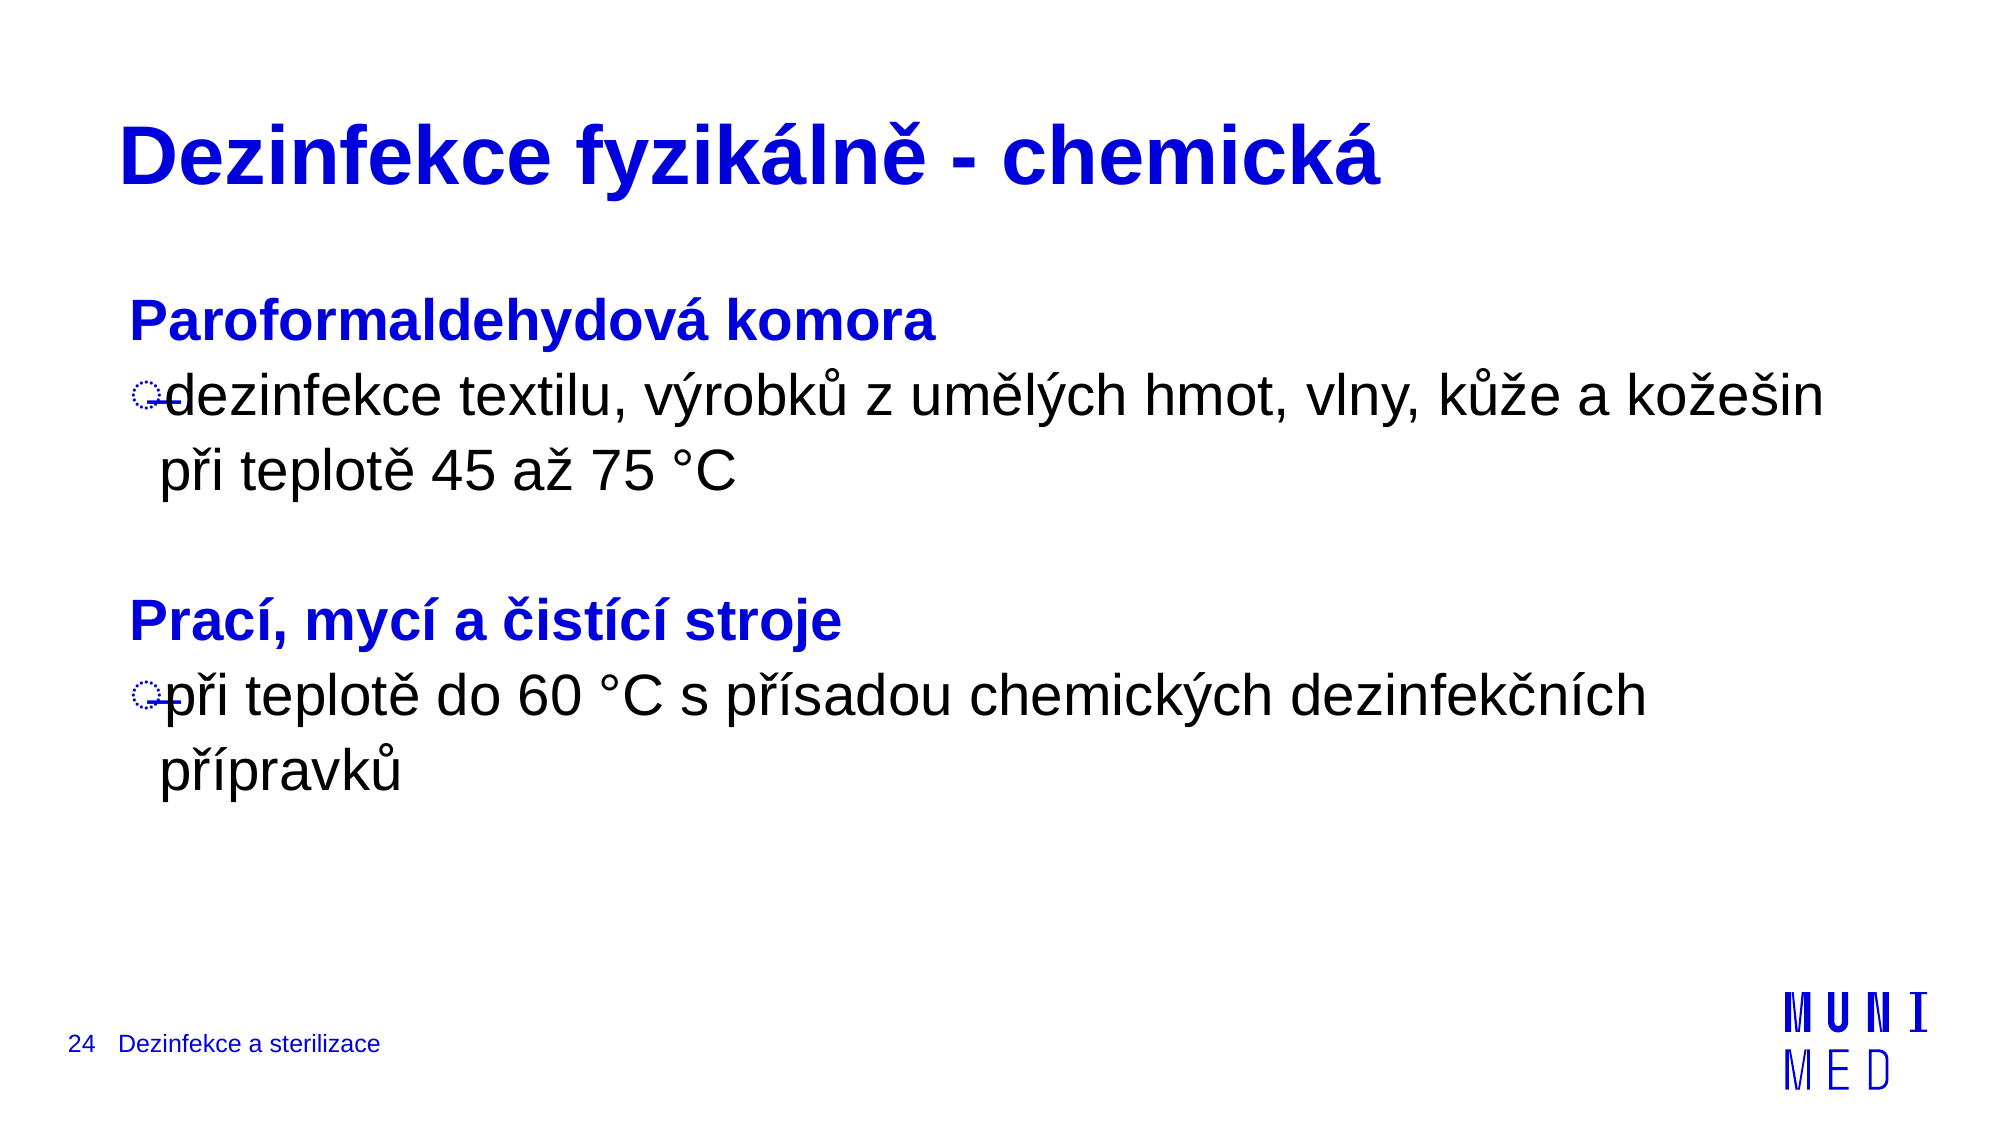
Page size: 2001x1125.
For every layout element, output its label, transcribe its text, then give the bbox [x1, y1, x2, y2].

slide_number 24 [67, 1021, 110, 1063]
list Paroformaldehydová komora dezinfekce textilu, výrobků z umělých hmot, vlny, kůže a kožešin při teplotě 45 až 75 °C Prací, mycí a čistící stroje při teplotě do 60 °C s přísadou chemických dezinfekčních přípravků [118, 277, 1883, 957]
footer Dezinfekce a sterilizace [118, 1021, 1418, 1063]
title Dezinfekce fyzikálně - chemická [118, 118, 1883, 193]
